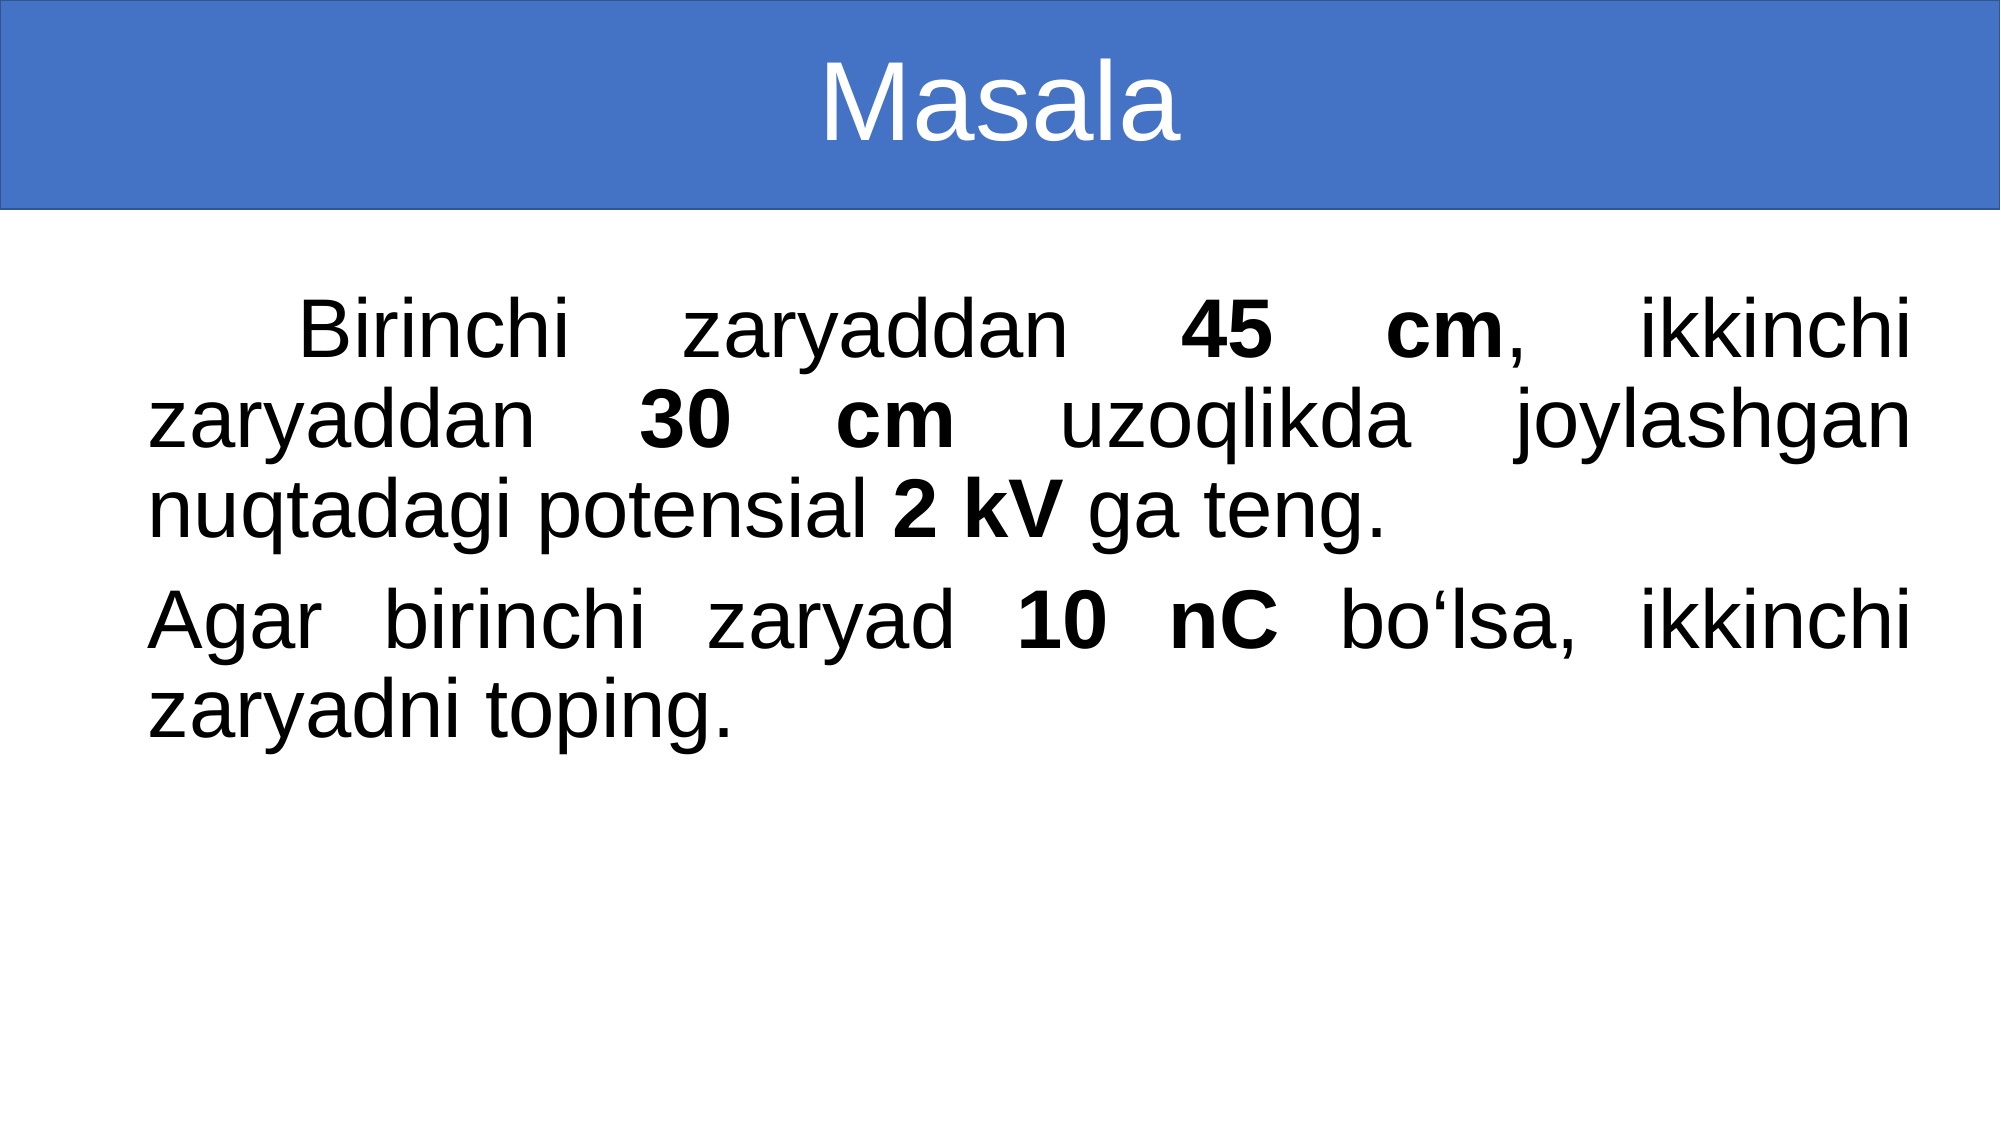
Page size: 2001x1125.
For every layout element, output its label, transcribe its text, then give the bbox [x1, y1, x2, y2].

title Masala [0, 0, 2000, 210]
